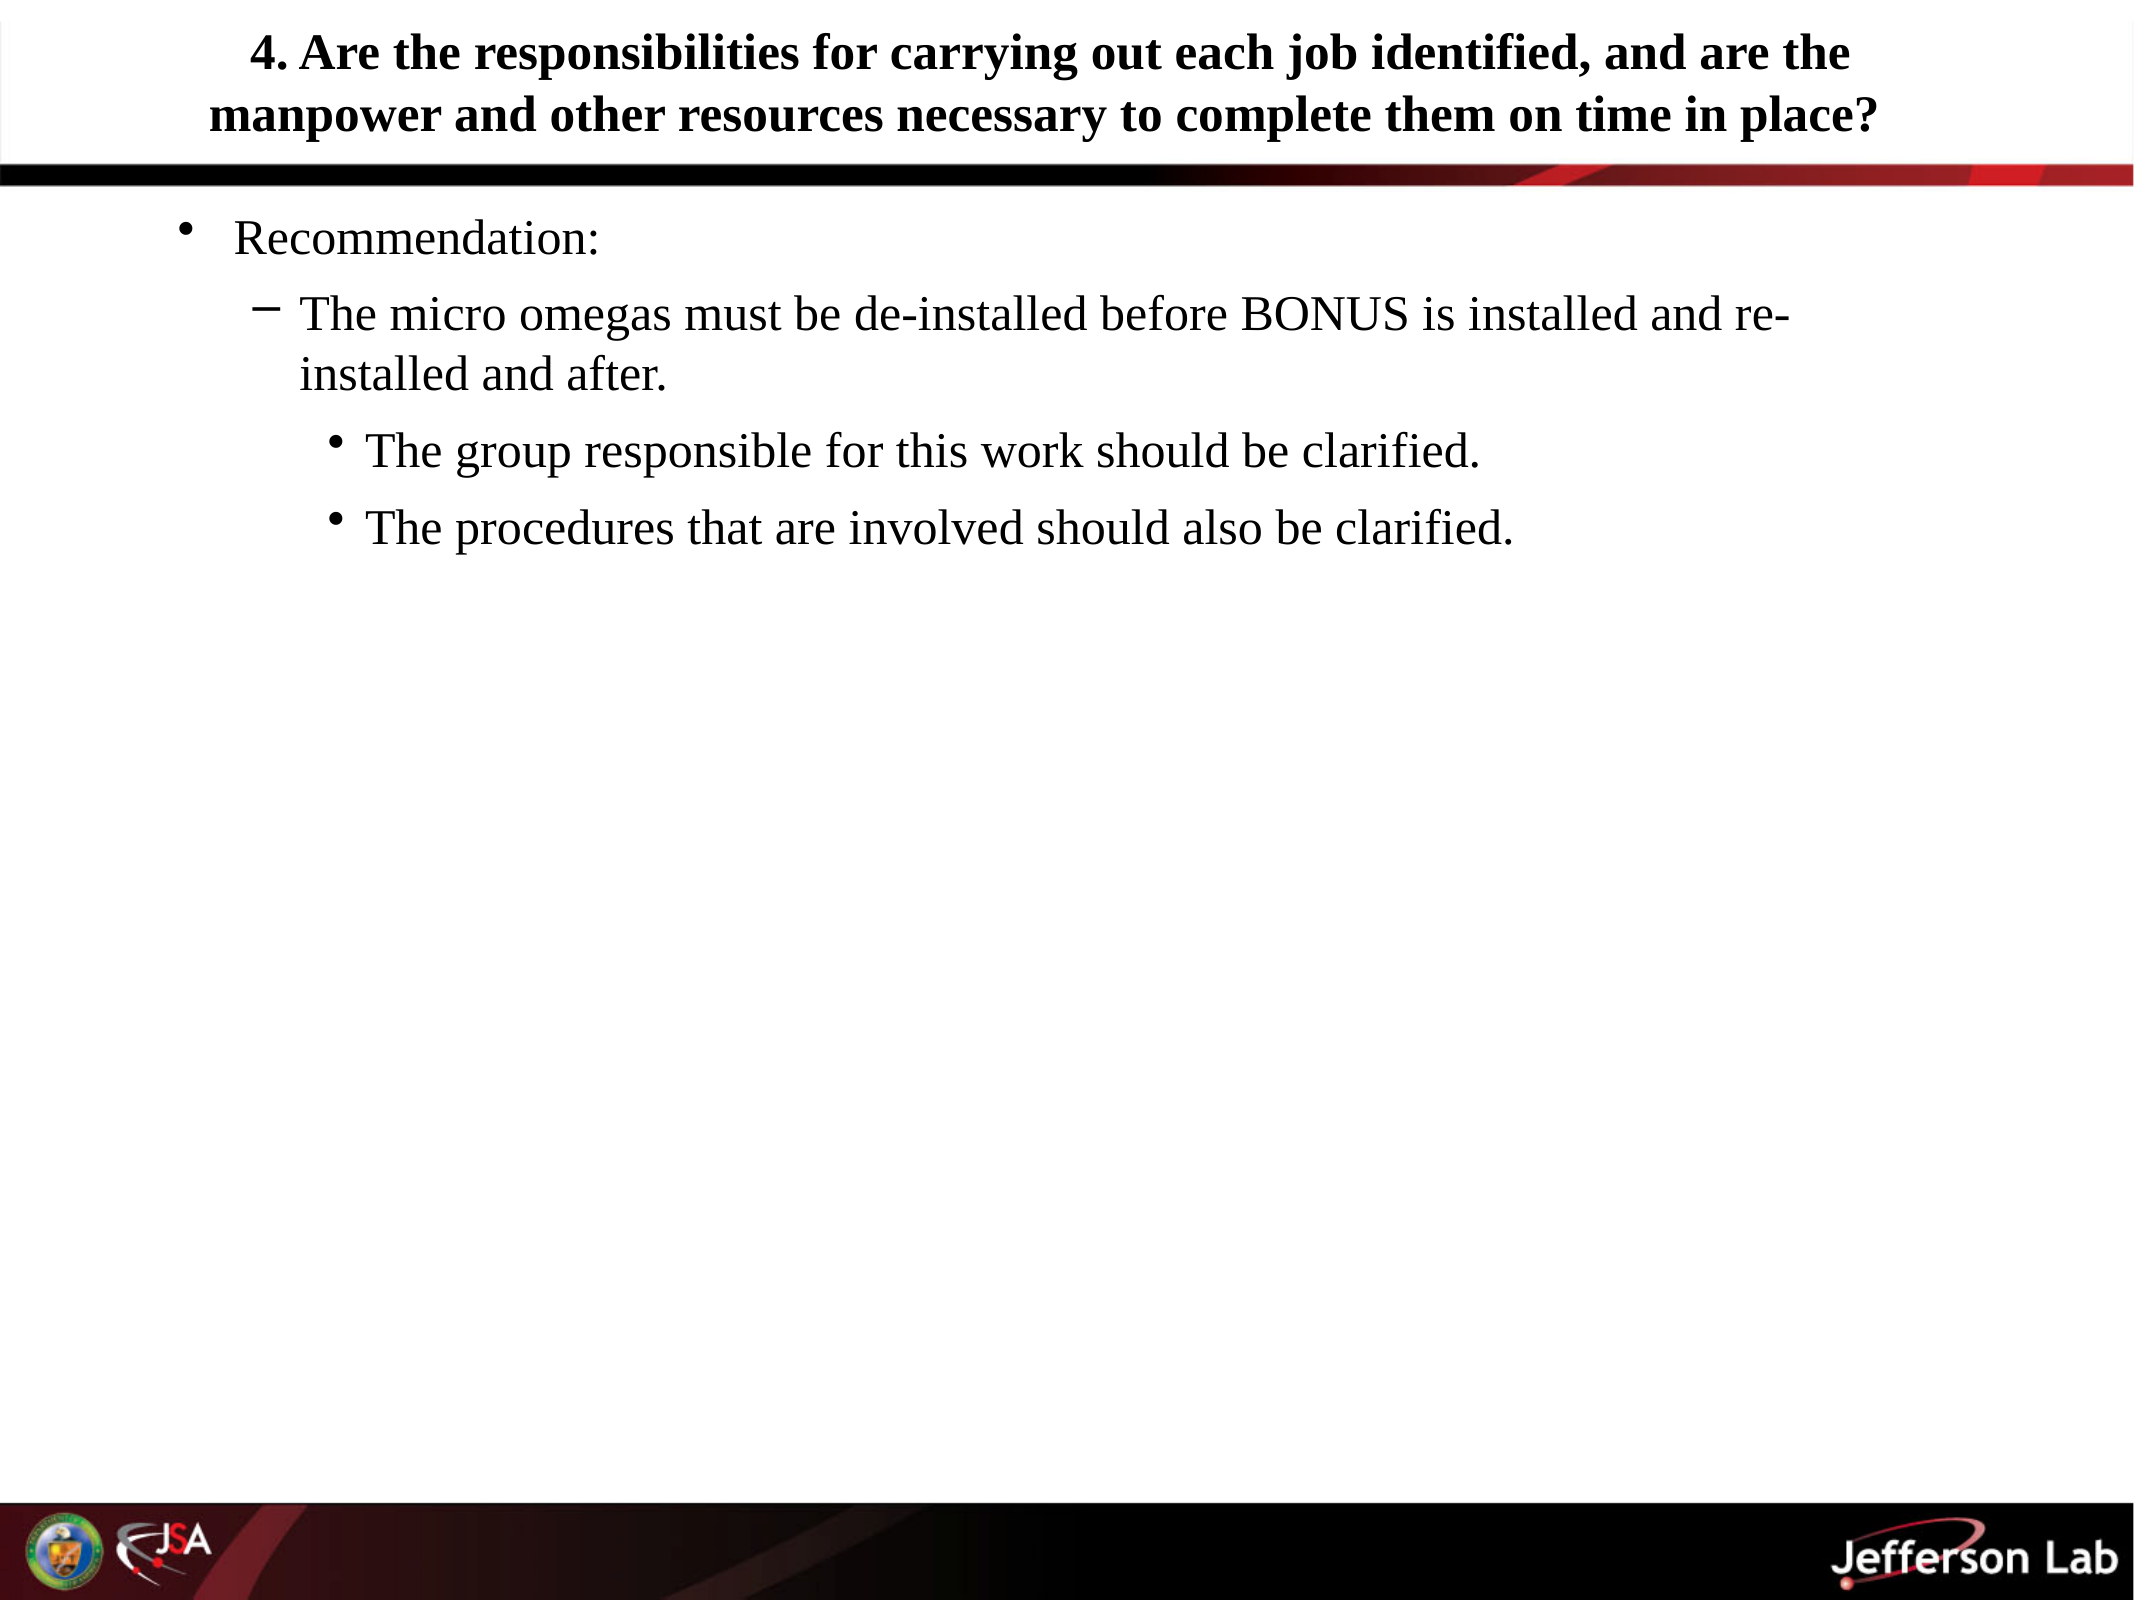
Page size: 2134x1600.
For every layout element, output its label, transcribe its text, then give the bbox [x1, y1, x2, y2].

picture [0, 0, 2134, 1600]
title 4. Are the responsibilities for carrying out each job identified, and are the manpower and other resources necessary to complete them on time in place? [159, 0, 1974, 161]
list Recommendation: The micro omegas must be de-installed before BONUS is installed and re-installed and after. The group responsible for this work should be clarified. The procedures that are involved should also be clarified. [161, 195, 1976, 1497]
